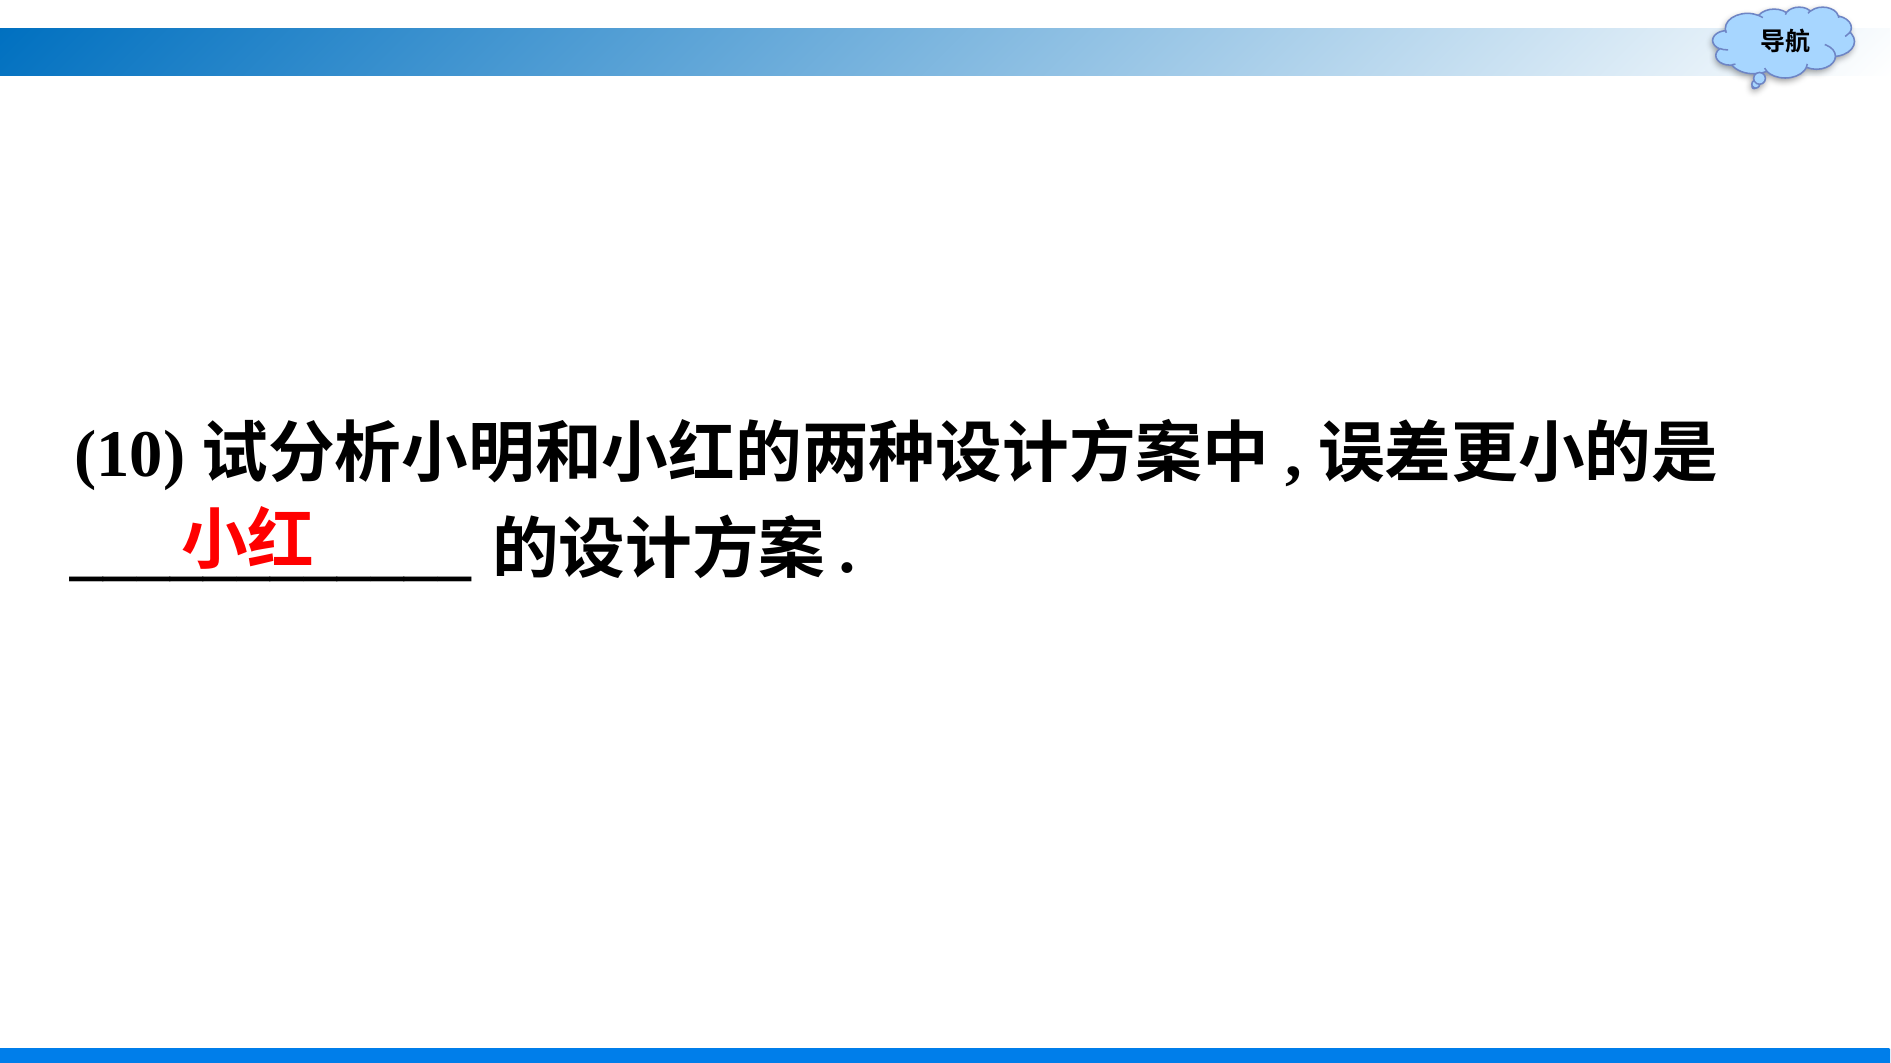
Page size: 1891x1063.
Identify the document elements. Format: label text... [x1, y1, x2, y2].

text_box 小红 [166, 489, 330, 584]
text_box (10)试分析小明和小红的两种设计方案中,误差更小的是____________的设计方案. [59, 386, 1833, 593]
